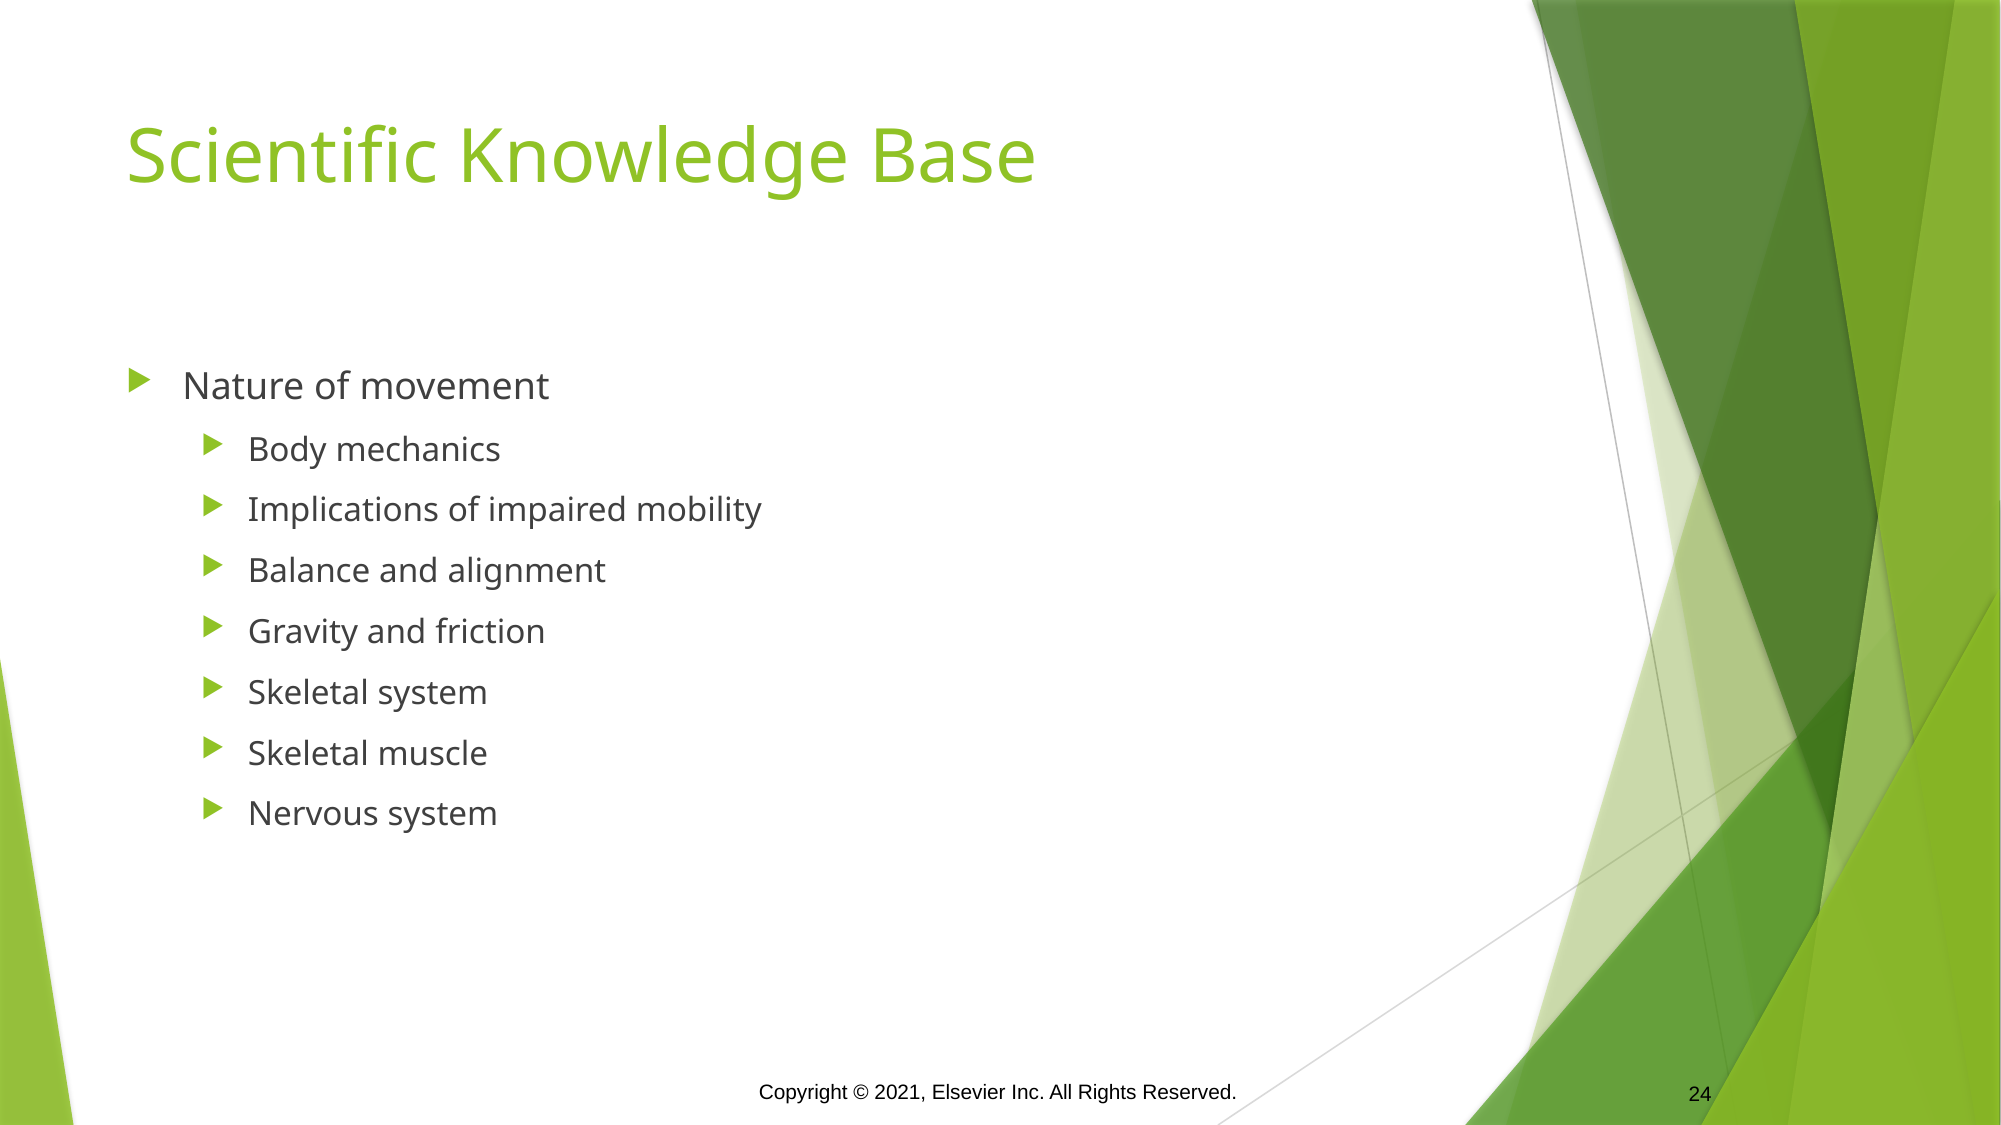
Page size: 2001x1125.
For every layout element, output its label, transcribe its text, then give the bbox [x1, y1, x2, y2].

text_box 24 [1650, 1073, 1745, 1120]
title Scientific Knowledge Base [111, 99, 1522, 317]
list Nature of movement Body mechanics Implications of impaired mobility Balance and alignment Gravity and friction Skeletal system Skeletal muscle Nervous system [111, 354, 1522, 992]
text_box Copyright © 2021, Elsevier Inc. All Rights Reserved. [517, 1059, 1479, 1123]
